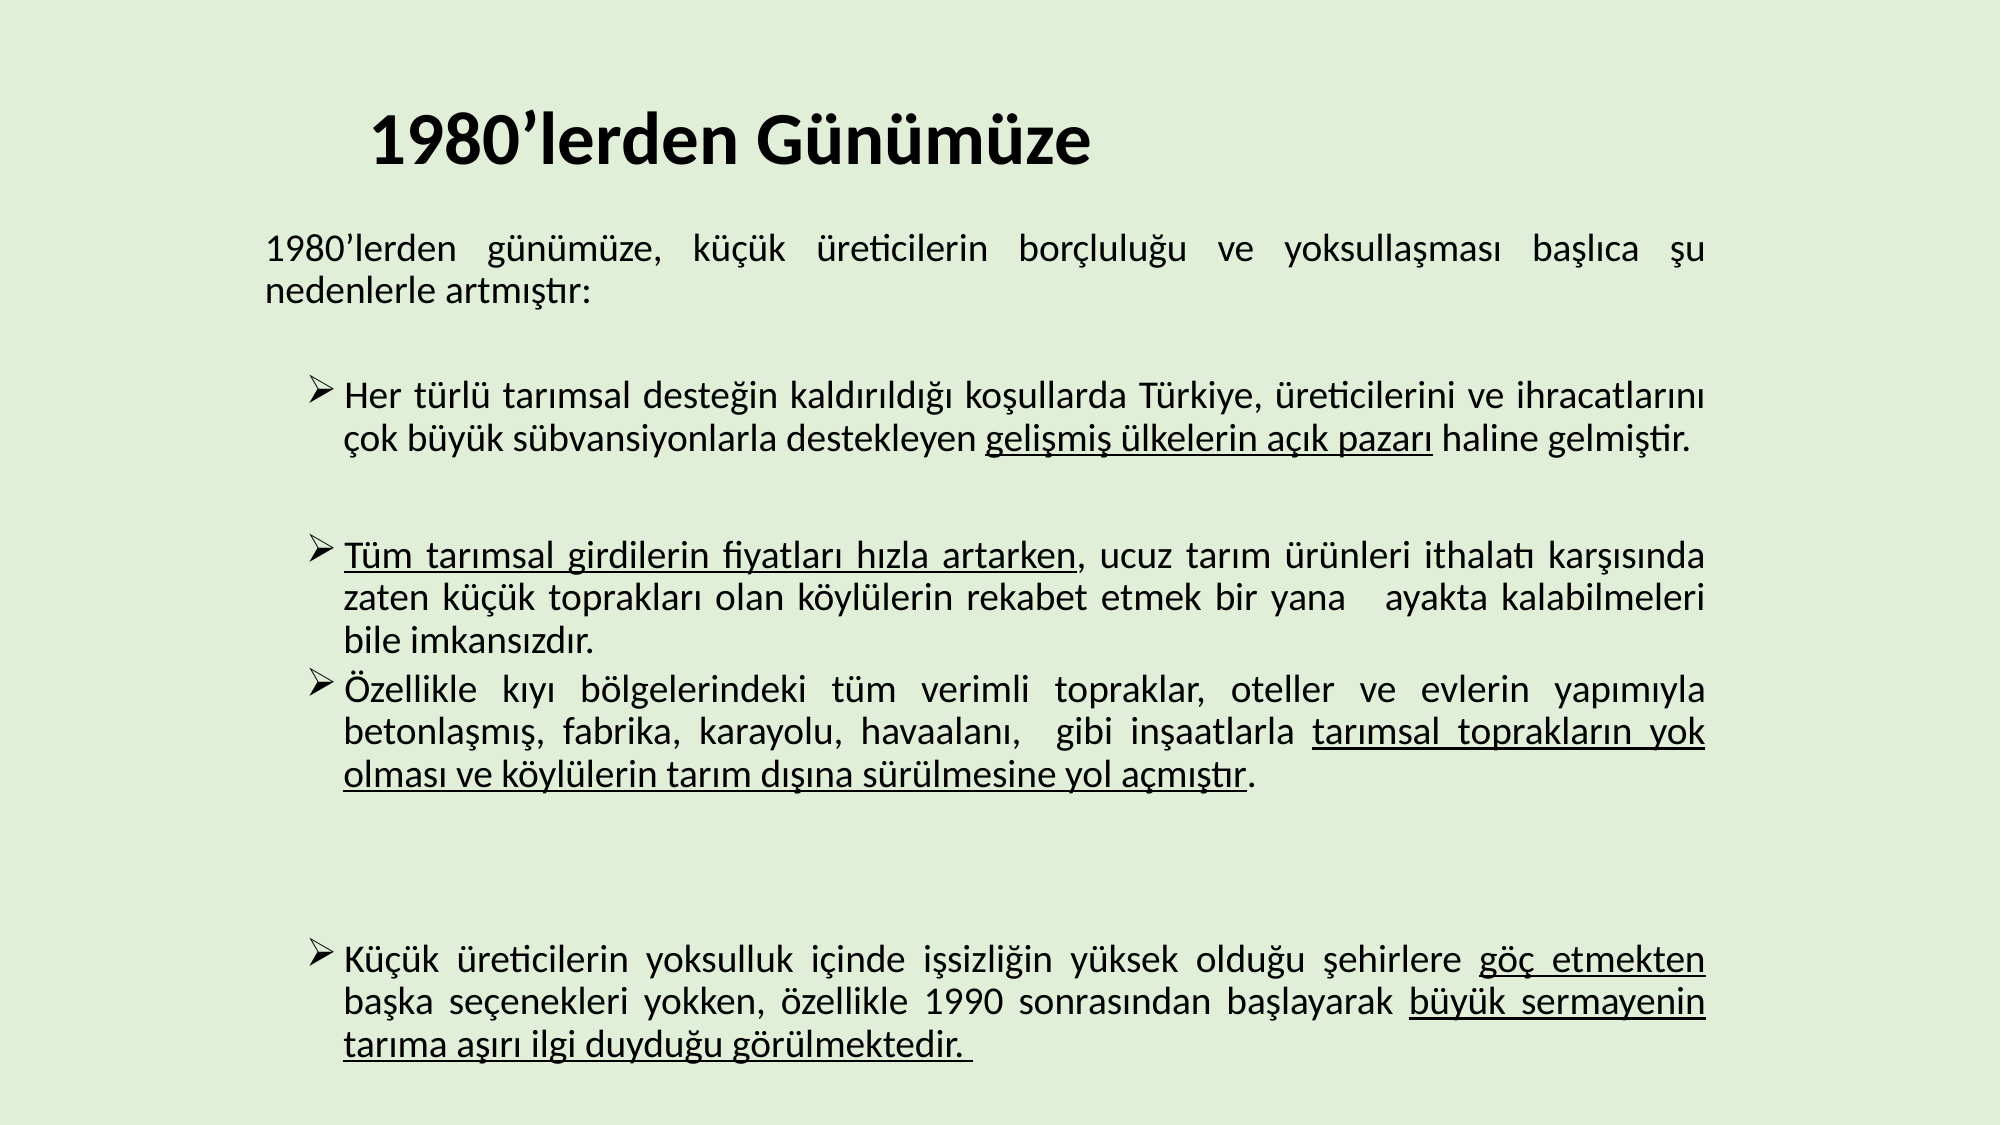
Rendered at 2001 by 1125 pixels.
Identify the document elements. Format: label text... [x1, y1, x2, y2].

list 1980’lerden günümüze, küçük üreticilerin borçluluğu ve yoksullaşması başlıca şu nedenlerle artmıştır: Her türlü tarımsal desteğin kaldırıldığı koşullarda Türkiye, üreticilerini ve ihracatlarını çok büyük sübvansiyonlarla destekleyen gelişmiş ülkelerin açık pazarı haline gelmiştir. Tüm tarımsal girdilerin fiyatları hızla artarken, ucuz tarım ürünleri ithalatı karşısında zaten küçük toprakları olan köylülerin rekabet etmek bir yana ayakta kalabilmeleri bile imkansızdır. Özellikle kıyı bölgelerindeki tüm verimli topraklar, oteller ve evlerin yapımıyla betonlaşmış, fabrika, karayolu, havaalanı, gibi inşaatlarla tarımsal toprakların yok olması ve köylülerin tarım dışına sürülmesine yol açmıştır. Küçük üreticilerin yoksulluk içinde işsizliğin yüksek olduğu şehirlere göç etmekten başka seçenekleri yokken, özellikle 1990 sonrasından başlayarak büyük sermayenin tarıma aşırı ilgi duyduğu görülmektedir. [249, 219, 1721, 1125]
title 1980’lerden Günümüze [353, 59, 1647, 219]
